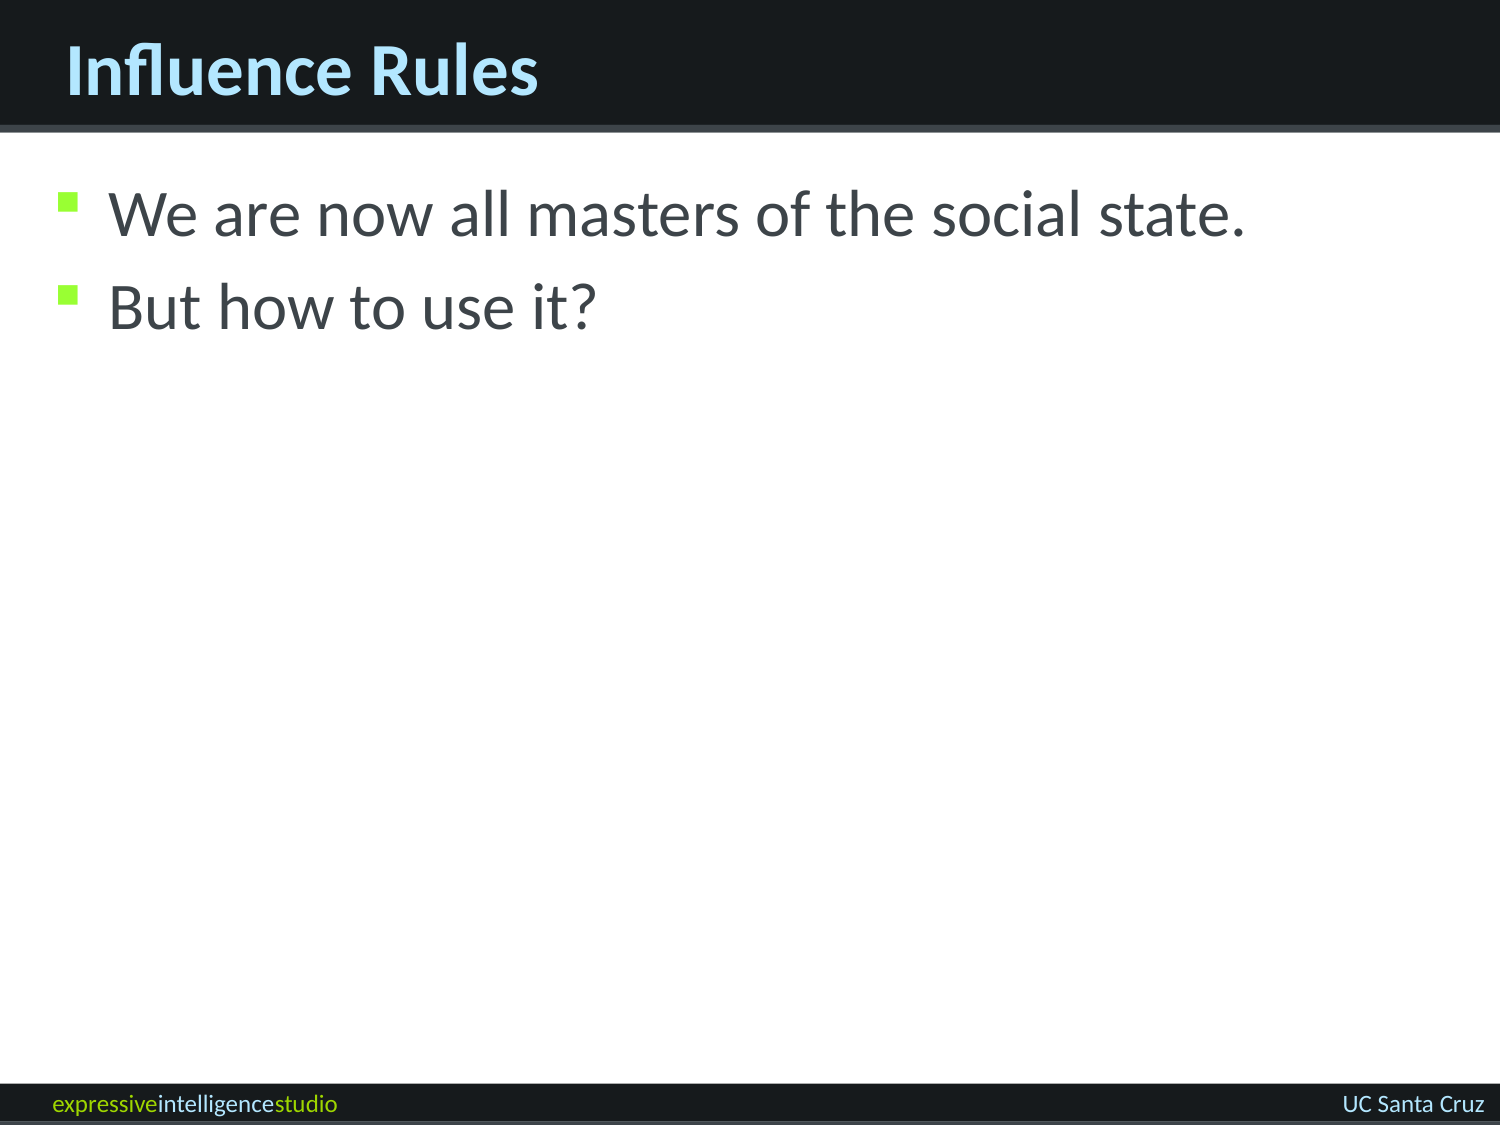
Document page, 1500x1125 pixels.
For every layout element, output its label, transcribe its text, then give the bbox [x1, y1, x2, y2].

title Influence Rules [49, 0, 1401, 131]
list We are now all masters of the social state. But how to use it? [37, 162, 1388, 993]
